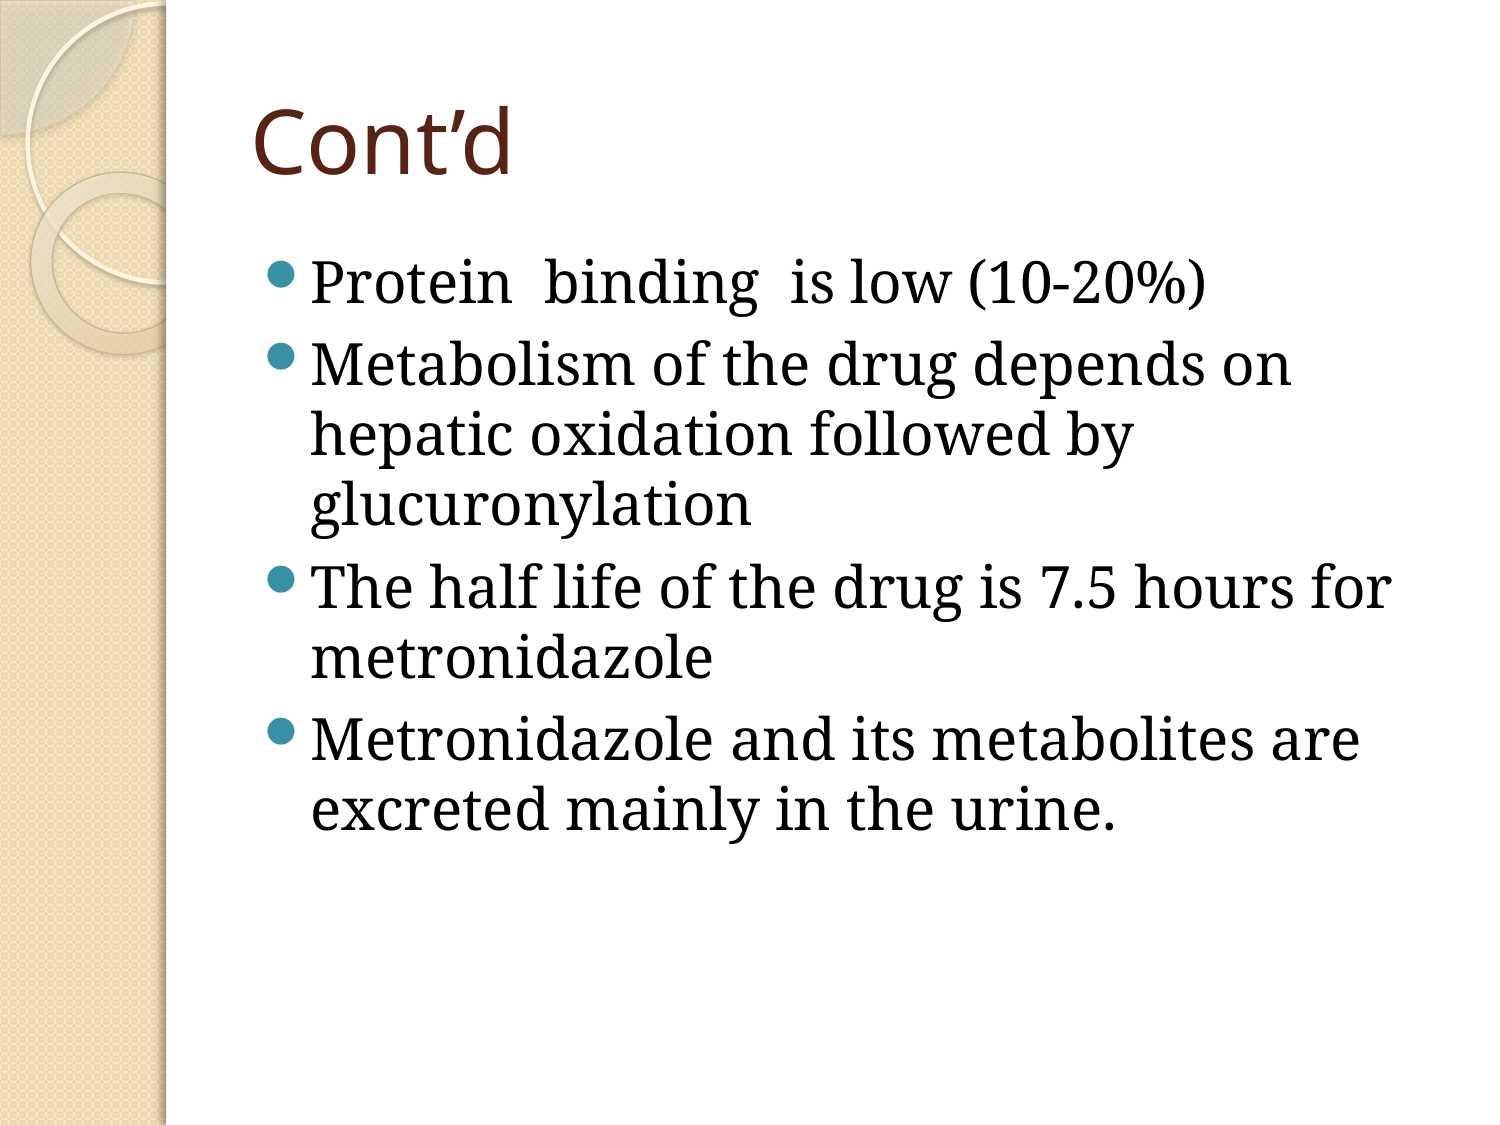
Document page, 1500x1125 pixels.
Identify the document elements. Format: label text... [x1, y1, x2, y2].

title Cont’d [235, 45, 1466, 233]
list Protein binding is low (10-20%) Metabolism of the drug depends on hepatic oxidation followed by glucuronylation The half life of the drug is 7.5 hours for metronidazole Metronidazole and its metabolites are excreted mainly in the urine. [235, 237, 1466, 1025]
